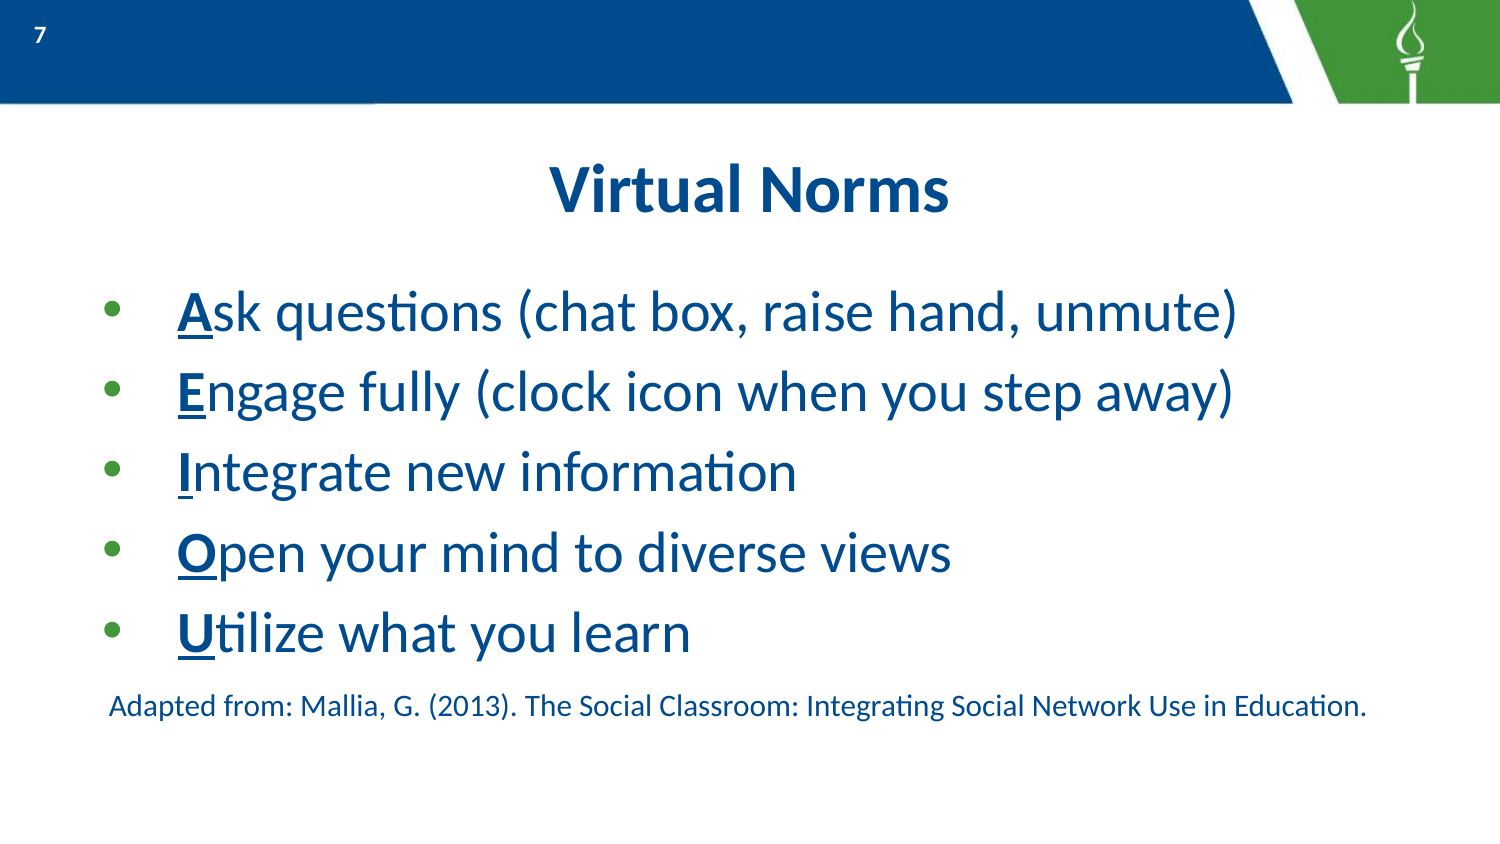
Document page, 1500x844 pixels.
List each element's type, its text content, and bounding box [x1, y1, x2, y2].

slide_number 7 [18, 16, 113, 51]
picture [0, 0, 1500, 844]
list Ask questions (chat box, raise hand, unmute) Engage fully (clock icon when you step away) Integrate new information Open your mind to diverse views Utilize what you learn Adapted from: Mallia, G. (2013). The Social Classroom: Integrating Social Network Use in Education. [87, 265, 1413, 754]
title Virtual Norms [87, 135, 1413, 235]
